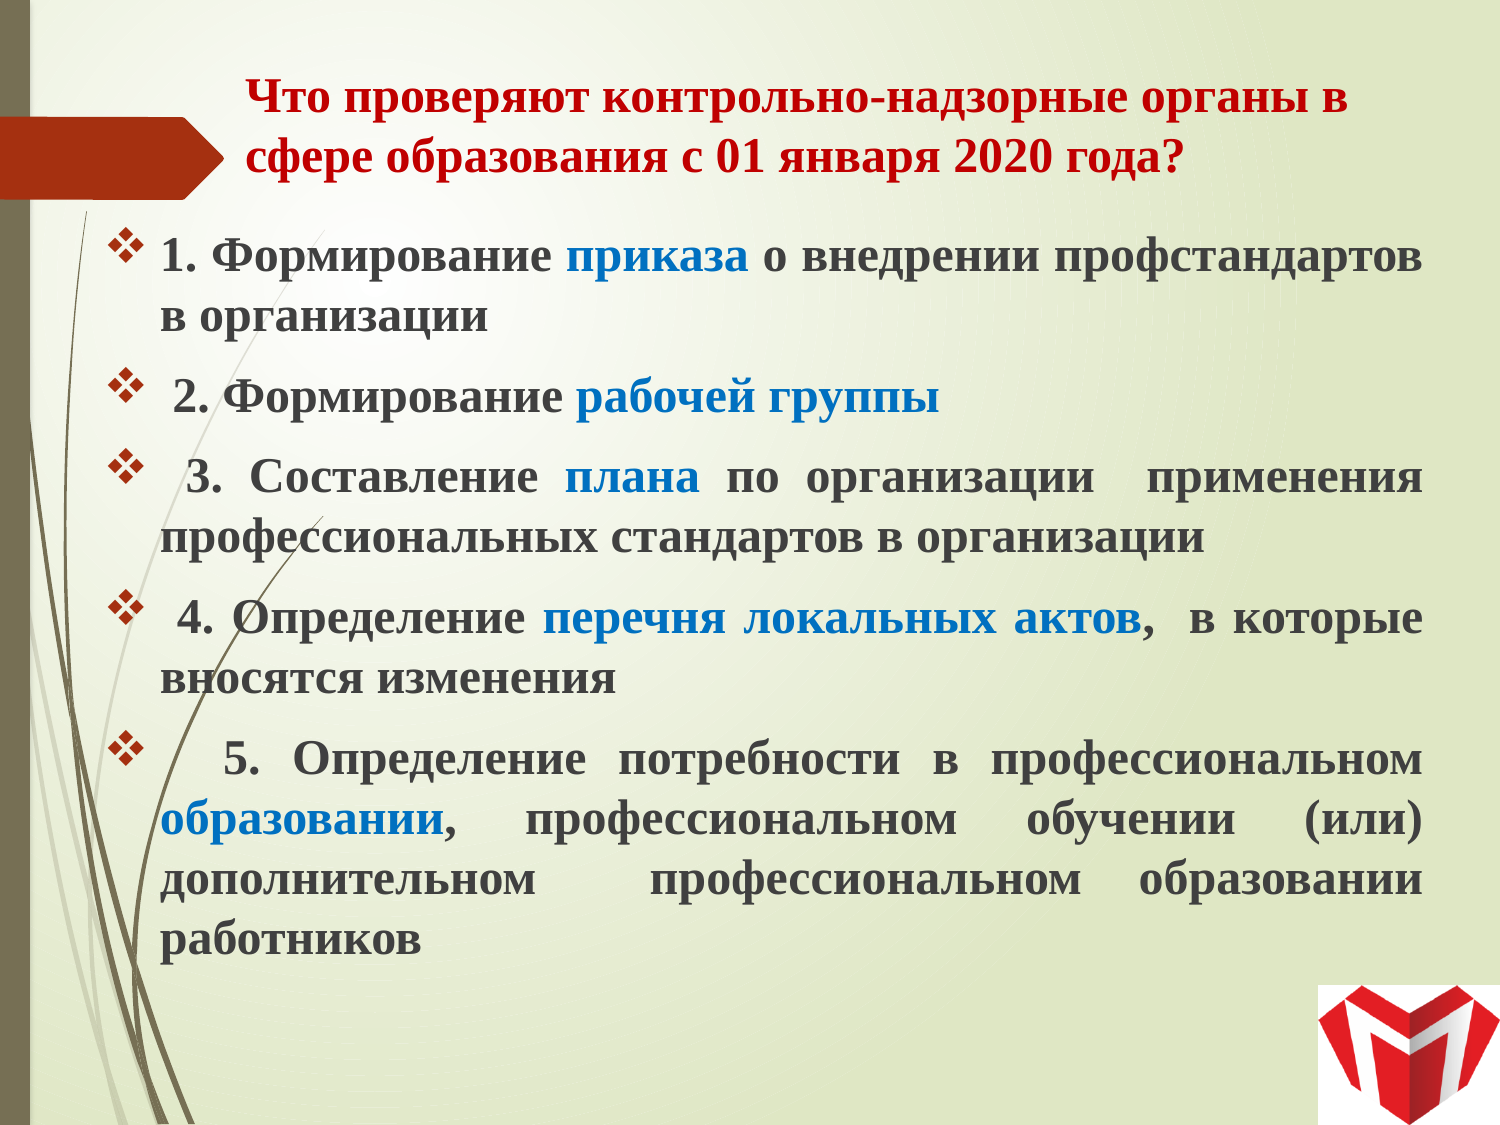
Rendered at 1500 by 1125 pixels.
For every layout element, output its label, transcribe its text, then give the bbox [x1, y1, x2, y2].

list 1. Формирование приказа о внедрении профстандартов в организации 2. Формирование рабочей группы 3. Составление плана по организации применения профессиональных стандартов в организации 4. Определение перечня локальных актов, в которые вносятся изменения 5. Определение потребности в профессиональном образовании, профессиональном обучении (или) дополнительном профессиональном образовании работников [88, 213, 1439, 957]
title Что проверяют контрольно-надзорные органы в сфере образования с 01 января 2020 года? [230, 54, 1389, 185]
picture [1318, 985, 1500, 1125]
